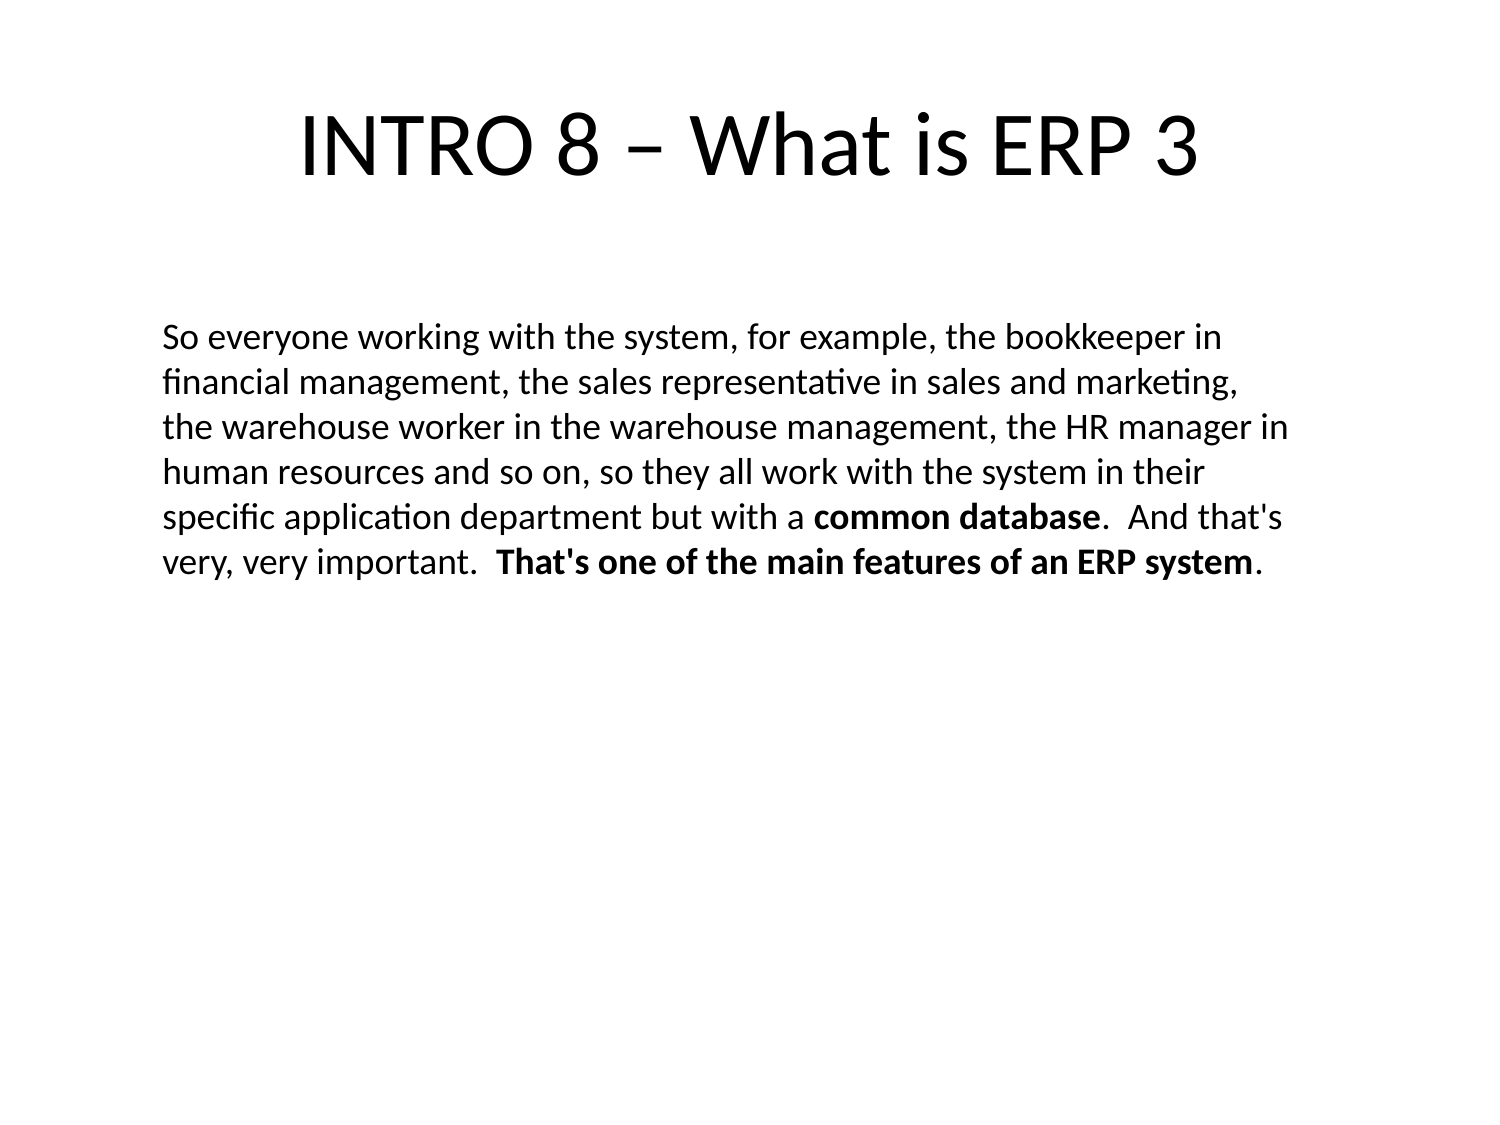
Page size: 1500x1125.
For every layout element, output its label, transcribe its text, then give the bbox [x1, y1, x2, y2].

title INTRO 8 – What is ERP 3 [75, 45, 1425, 233]
text_box So everyone working with the system, for example, the bookkeeper in financial management, the sales representative in sales and marketing, the warehouse worker in the warehouse management, the HR manager in human resources and so on, so they all work with the system in their specific application department but with a common database. And that's very, very important. That's one of the main features of an ERP system. [147, 304, 1306, 590]
